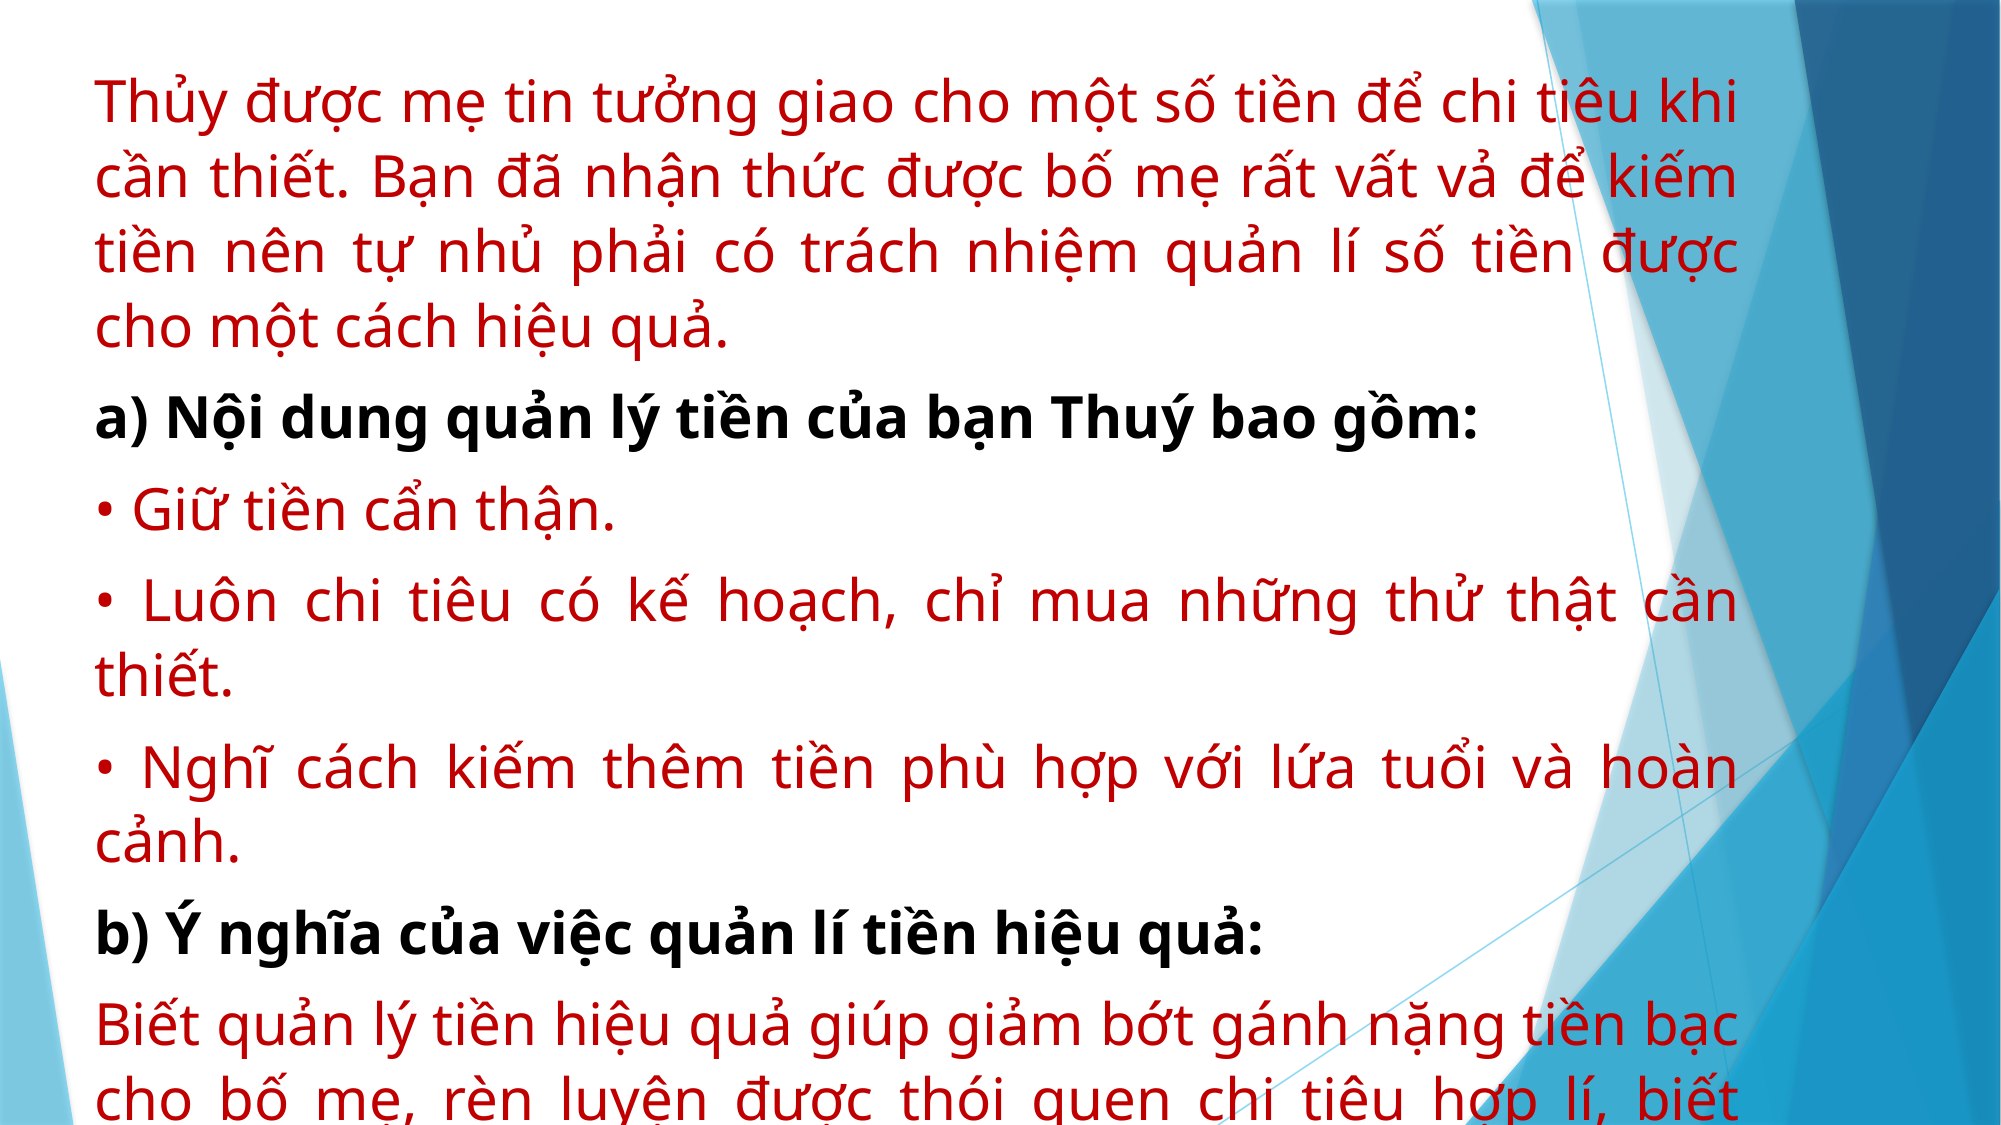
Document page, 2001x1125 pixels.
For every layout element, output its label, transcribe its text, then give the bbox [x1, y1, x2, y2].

text_box Thủy được mẹ tin tưởng giao cho một số tiền để chi tiêu khi cần thiết. Bạn đã nhận thức được bố mẹ rất vất vả để kiếm tiền nên tự nhủ phải có trách nhiệm quản lí số tiền được cho một cách hiệu quả. a) Nội dung quản lý tiền của bạn Thuý bao gồm: • Giữ tiền cẩn thận. • Luôn chi tiêu có kế hoạch, chỉ mua những thử thật cần thiết. • Nghĩ cách kiếm thêm tiền phù hợp với lứa tuổi và hoàn cảnh. b) Ý nghĩa của việc quản lí tiền hiệu quả: Biết quản lý tiền hiệu quả giúp giảm bớt gánh nặng tiền bạc cho bố mẹ, rèn luyện được thói quen chi tiêu hợp lí, biết cách kiếm tiền phù hợp với khả năng, sức lực của mình,... để tạo dựng được cuộc sống ổn định, tự chủ và không ngừng phát triển. [79, 52, 1755, 1125]
